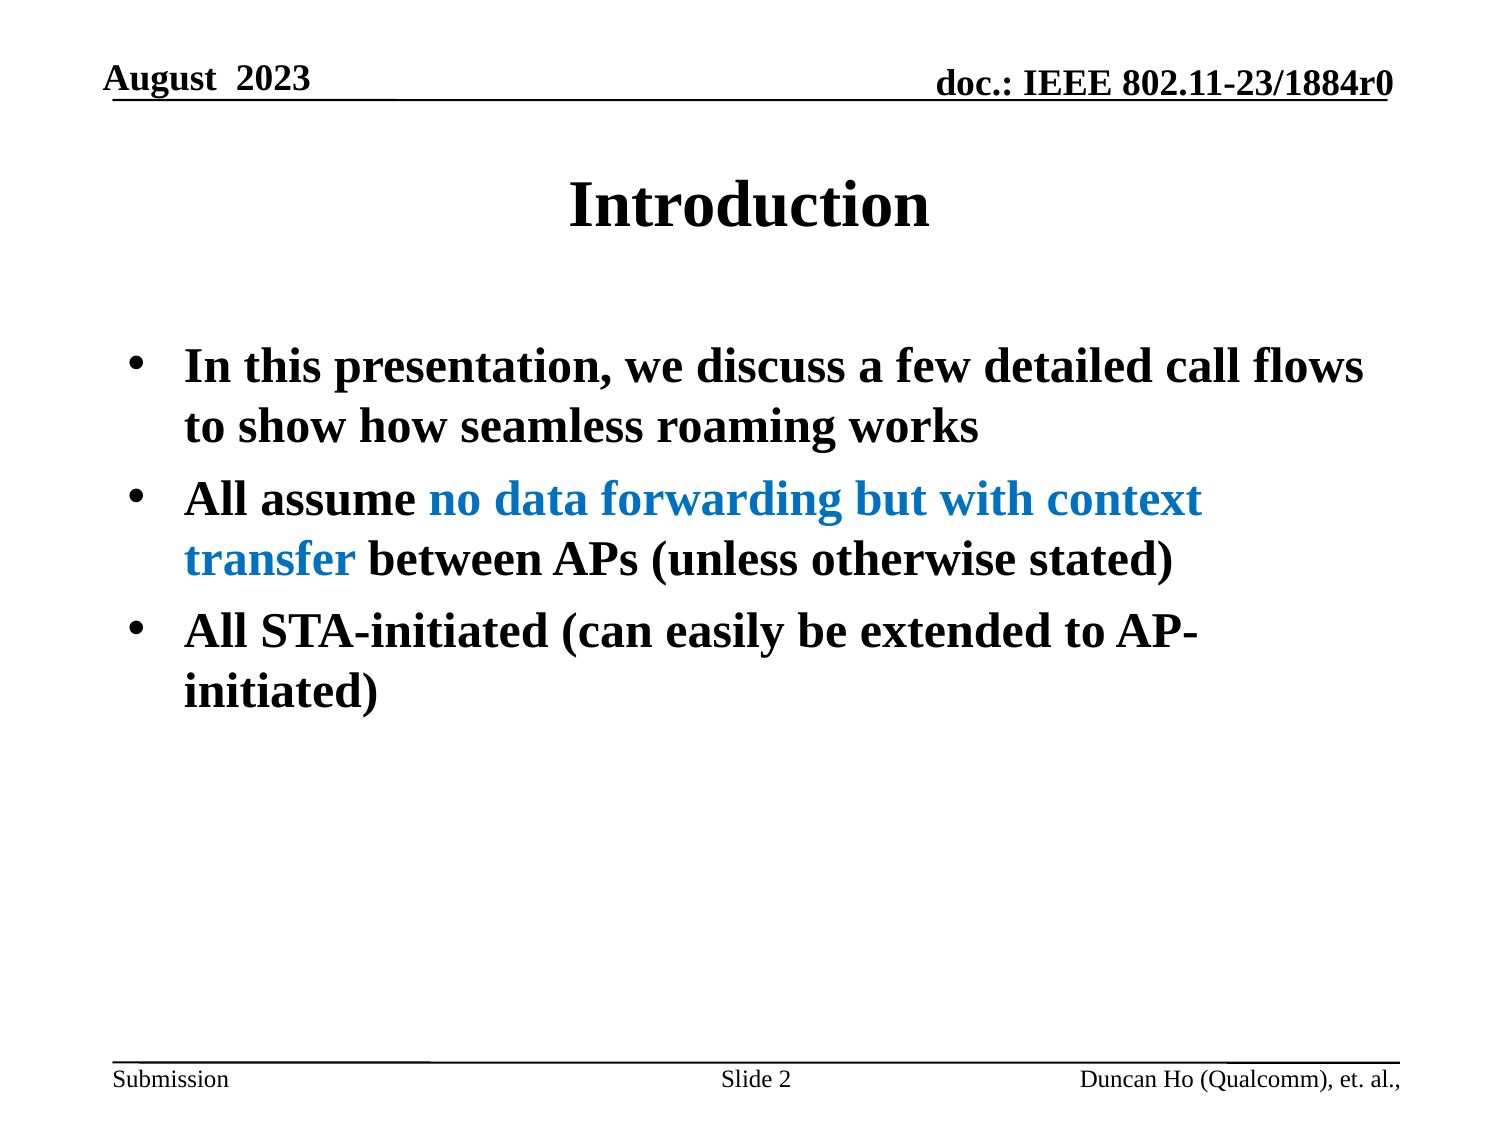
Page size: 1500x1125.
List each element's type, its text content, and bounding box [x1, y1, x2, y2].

title Introduction [112, 112, 1388, 288]
list In this presentation, we discuss a few detailed call flows to show how seamless roaming works All assume no data forwarding but with context transfer between APs (unless otherwise stated) All STA-initiated (can easily be extended to AP-initiated) [112, 324, 1388, 1000]
footer Duncan Ho (Qualcomm), et. al., [878, 1061, 1402, 1093]
slide_number Slide 2 [712, 1061, 800, 1123]
